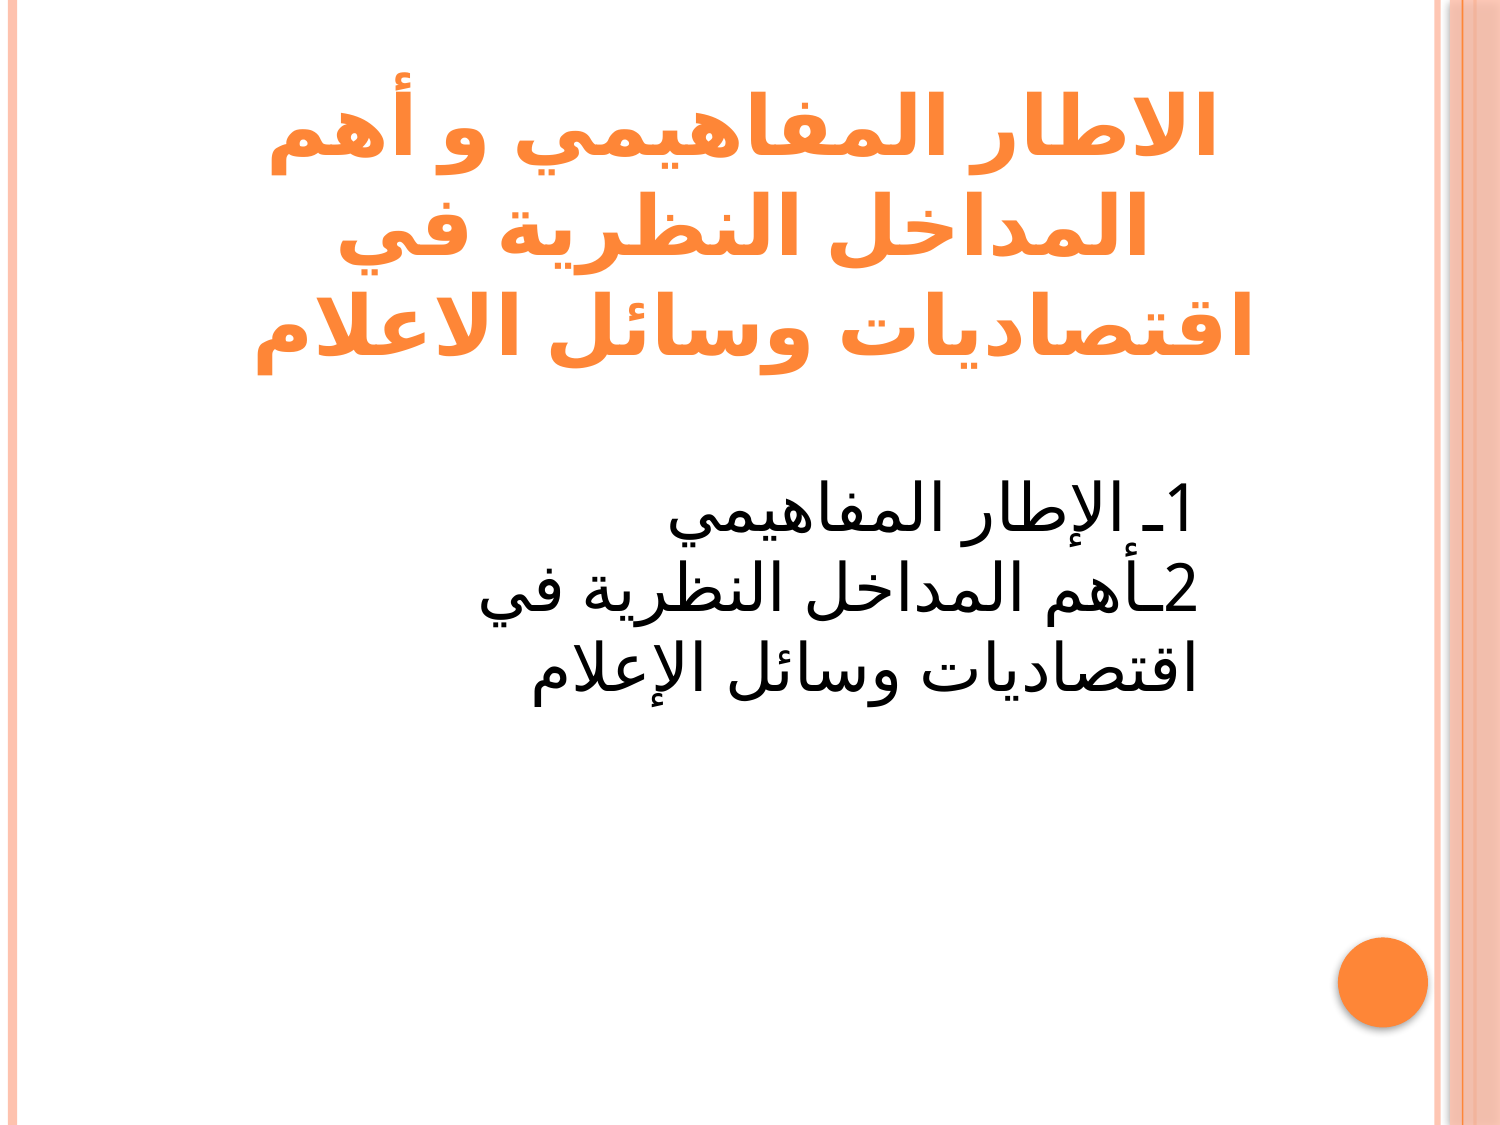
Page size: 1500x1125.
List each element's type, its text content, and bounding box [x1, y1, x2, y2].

text_box 1ـ الإطار المفاهيمي 2ـأهم المداخل النظرية في اقتصاديات وسائل الإعلام [199, 456, 1215, 713]
text_box الاطار المفاهيمي و أهم المداخل النظرية في اقتصاديات وسائل الاعلام [117, 116, 1372, 329]
